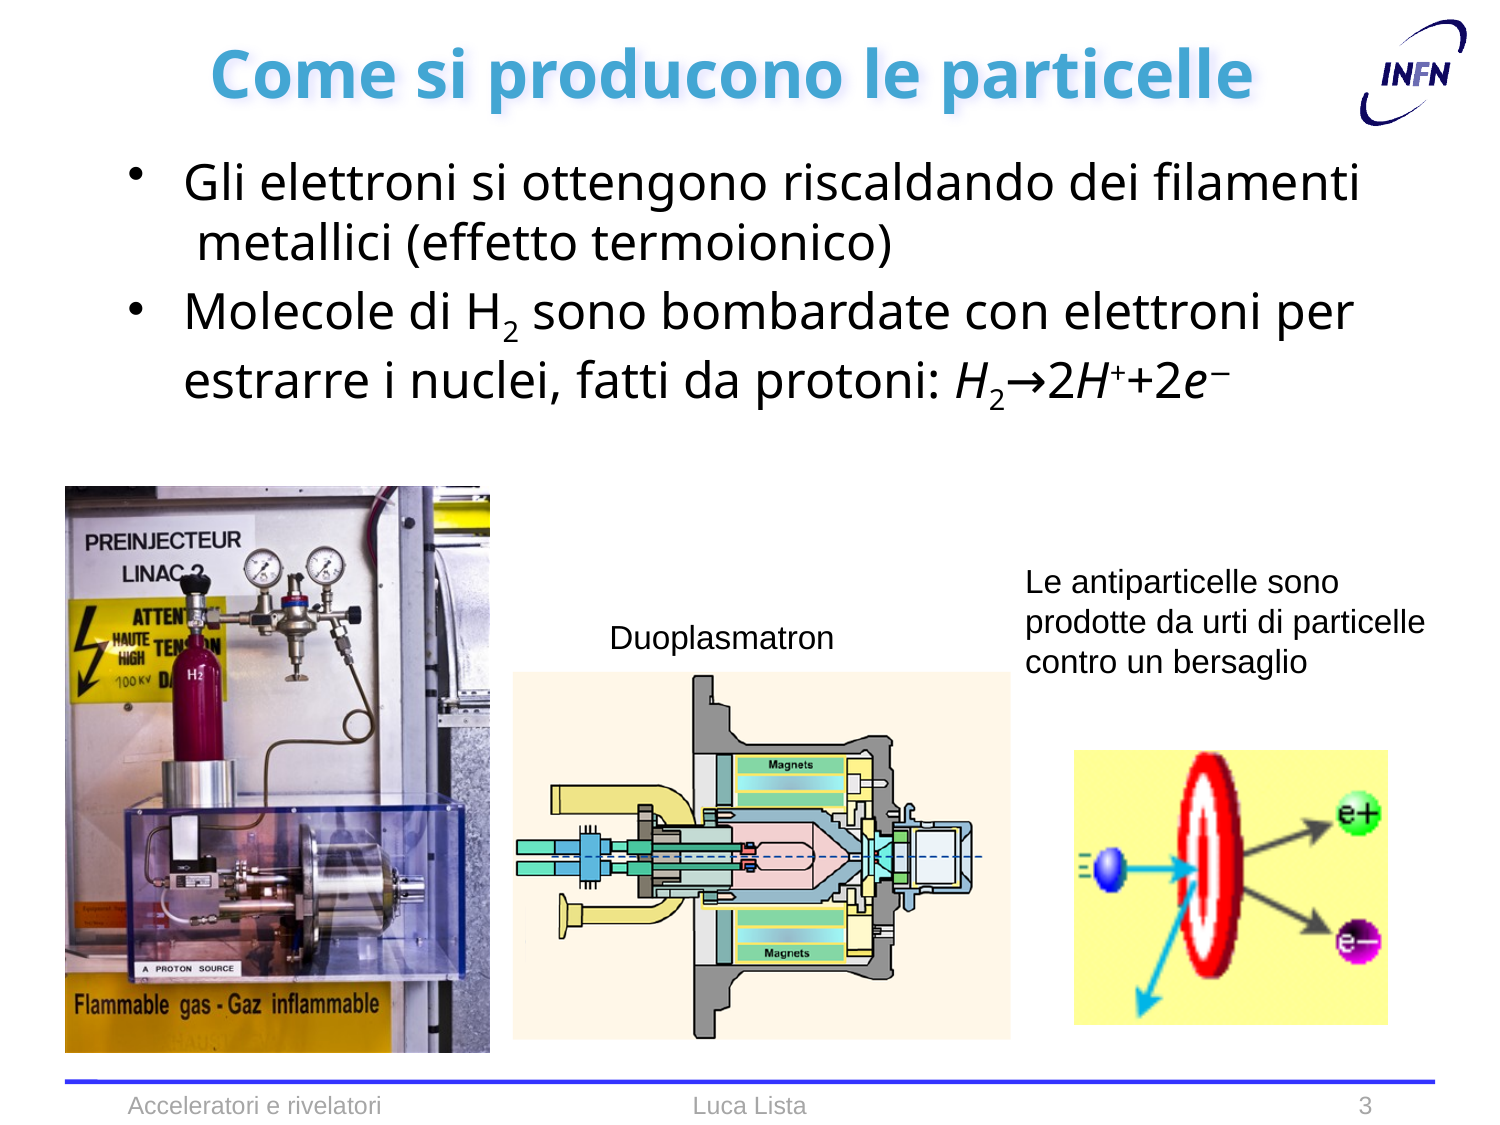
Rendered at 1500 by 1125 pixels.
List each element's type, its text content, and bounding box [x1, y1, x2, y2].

footer Luca Lista [512, 1081, 988, 1120]
text_box Le antiparticelle sono prodotte da urti di particelle contro un bersaglio [1010, 552, 1469, 688]
slide_number 3 [1074, 1081, 1388, 1120]
list Gli elettroni si ottengono riscaldando dei filamenti metallici (effetto termoionico) Molecole di H2 sono bombardate con elettroni per estrarre i nuclei, fatti da protoni: H2→2H++2e− [112, 142, 1388, 1075]
picture [1350, 9, 1478, 135]
text_box Duoplasmatron [594, 608, 851, 664]
picture [1074, 750, 1388, 1025]
slide_number Acceleratori e rivelatori [112, 1081, 503, 1120]
title Come si producono le particelle [194, 19, 1392, 125]
picture [64, 486, 491, 1053]
picture [512, 671, 1011, 1040]
